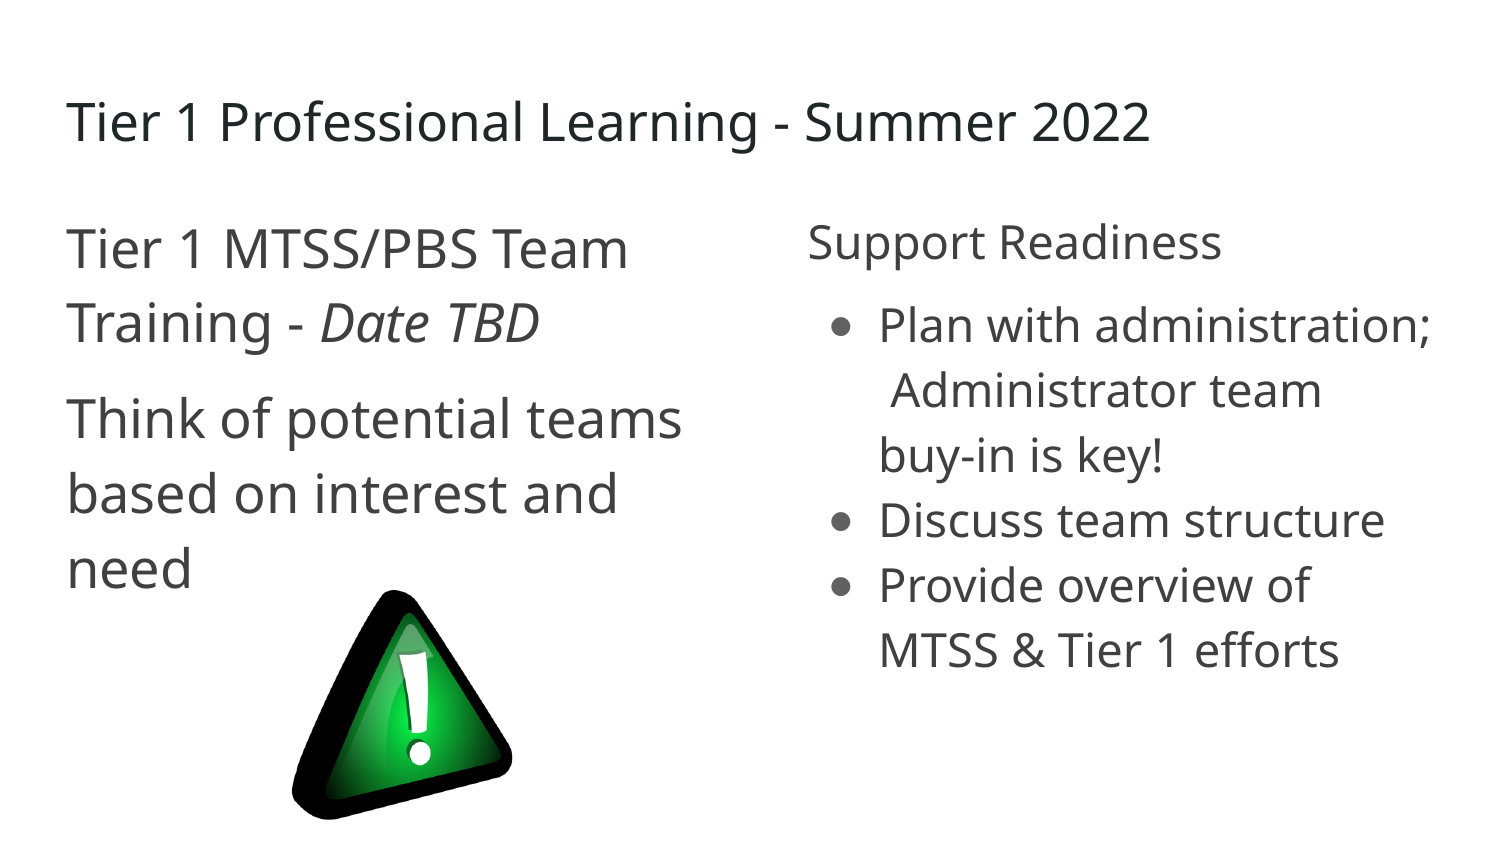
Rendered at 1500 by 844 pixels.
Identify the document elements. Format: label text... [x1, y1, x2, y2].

title Tier 1 Professional Learning - Summer 2022 [51, 72, 1449, 167]
list Support Readiness Plan with administration; Administrator team buy-in is key! Discuss team structure Provide overview of MTSS & Tier 1 efforts [792, 189, 1449, 750]
picture [253, 557, 541, 844]
list Tier 1 MTSS/PBS Team Training - Date TBD Think of potential teams based on interest and need [51, 189, 708, 750]
